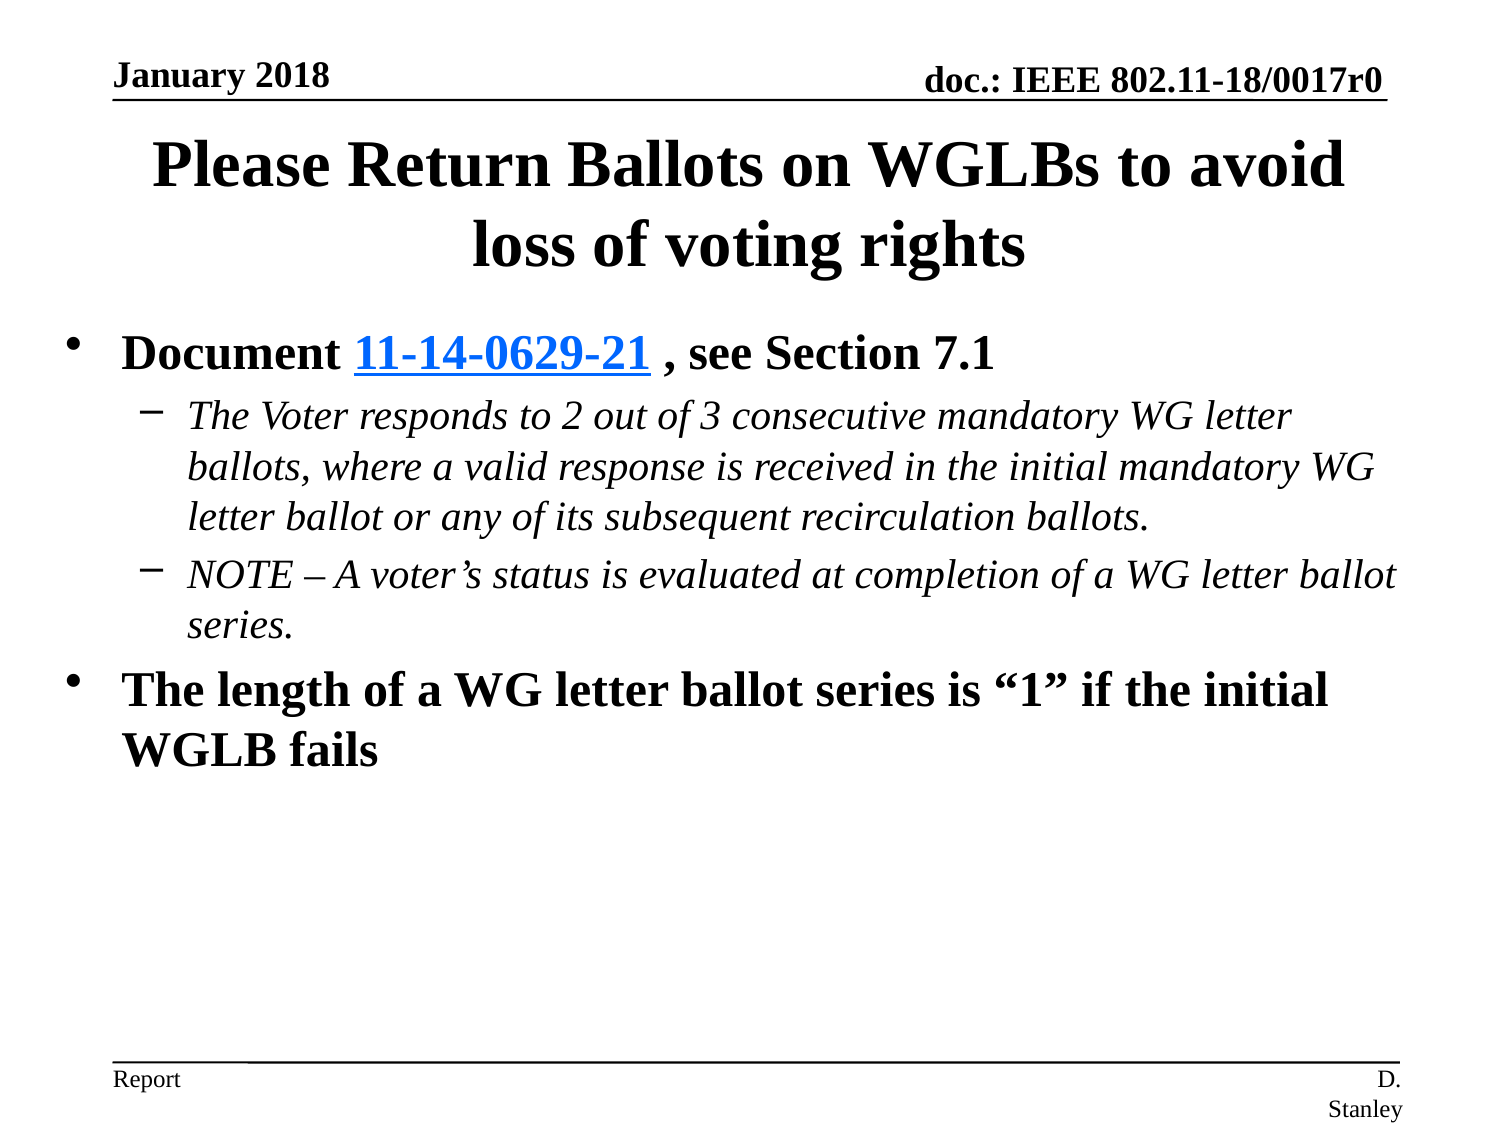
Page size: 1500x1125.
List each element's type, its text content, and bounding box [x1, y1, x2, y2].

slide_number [112, 49, 401, 96]
title Please Return Ballots on WGLBs to avoid loss of voting rights [112, 112, 1388, 288]
footer D. Stanley, HP Enterprise [1324, 1061, 1402, 1093]
list Document 11-14-0629-21 , see Section 7.1 The Voter responds to 2 out of 3 consecutive mandatory WG letter ballots, where a valid response is received in the initial mandatory WG letter ballot or any of its subsequent recirculation ballots. NOTE – A voter’s status is evaluated at completion of a WG letter ballot series. The length of a WG letter ballot series is “1” if the initial WGLB fails [49, 312, 1426, 1088]
